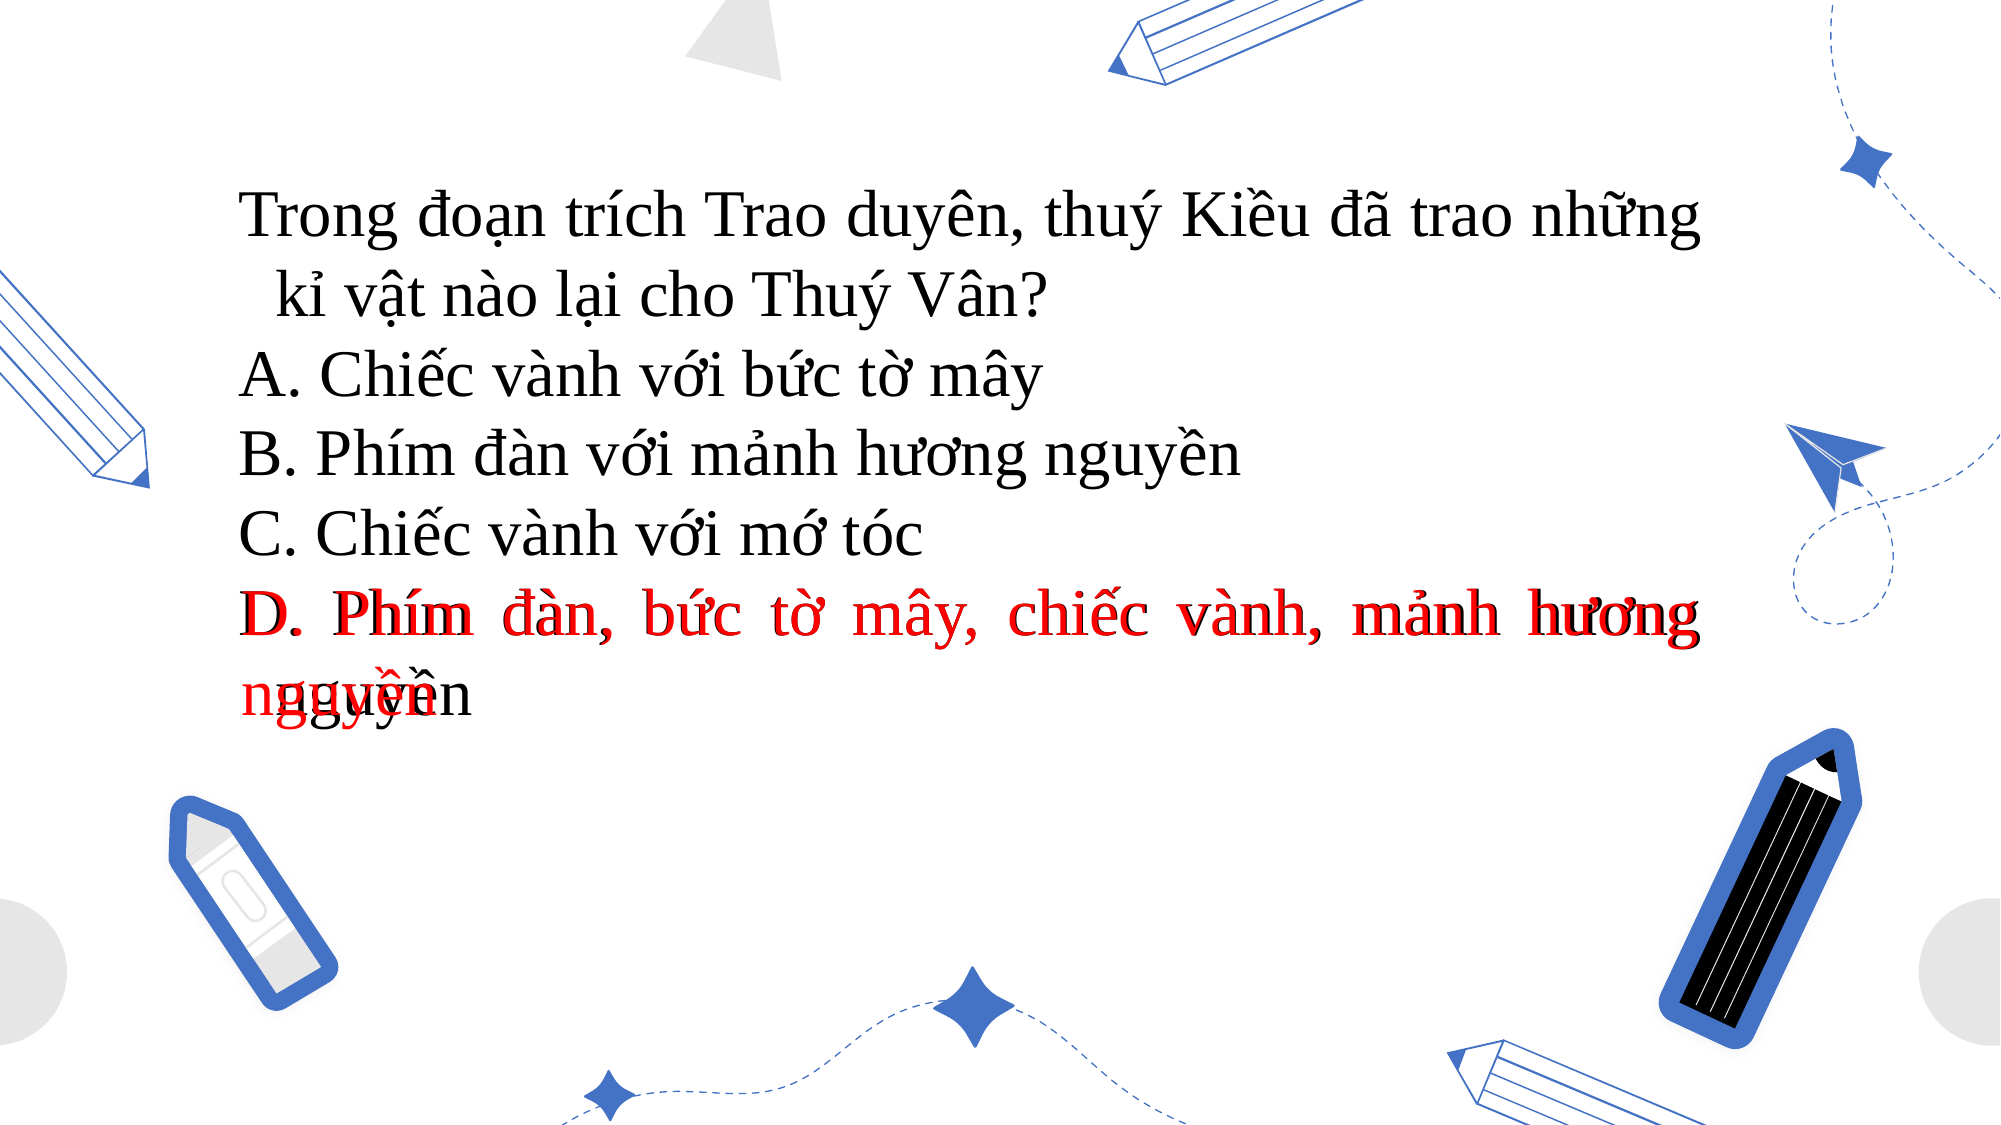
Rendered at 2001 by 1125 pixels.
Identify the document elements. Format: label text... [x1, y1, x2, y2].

subtitle Trong đoạn trích Trao duyên, thuý Kiều đã trao những kỉ vật nào lại cho Thuý Vân? A. Chiếc vành với bức tờ mây B. Phím đàn với mảnh hương nguyền C. Chiếc vành với mớ tóc D. Phím đàn, bức tờ mây, chiếc vành, mảnh hương nguyền [223, 154, 1721, 756]
text_box D. Phím đàn, bức tờ mây, chiếc vành, mảnh hương nguyền [226, 561, 1717, 817]
